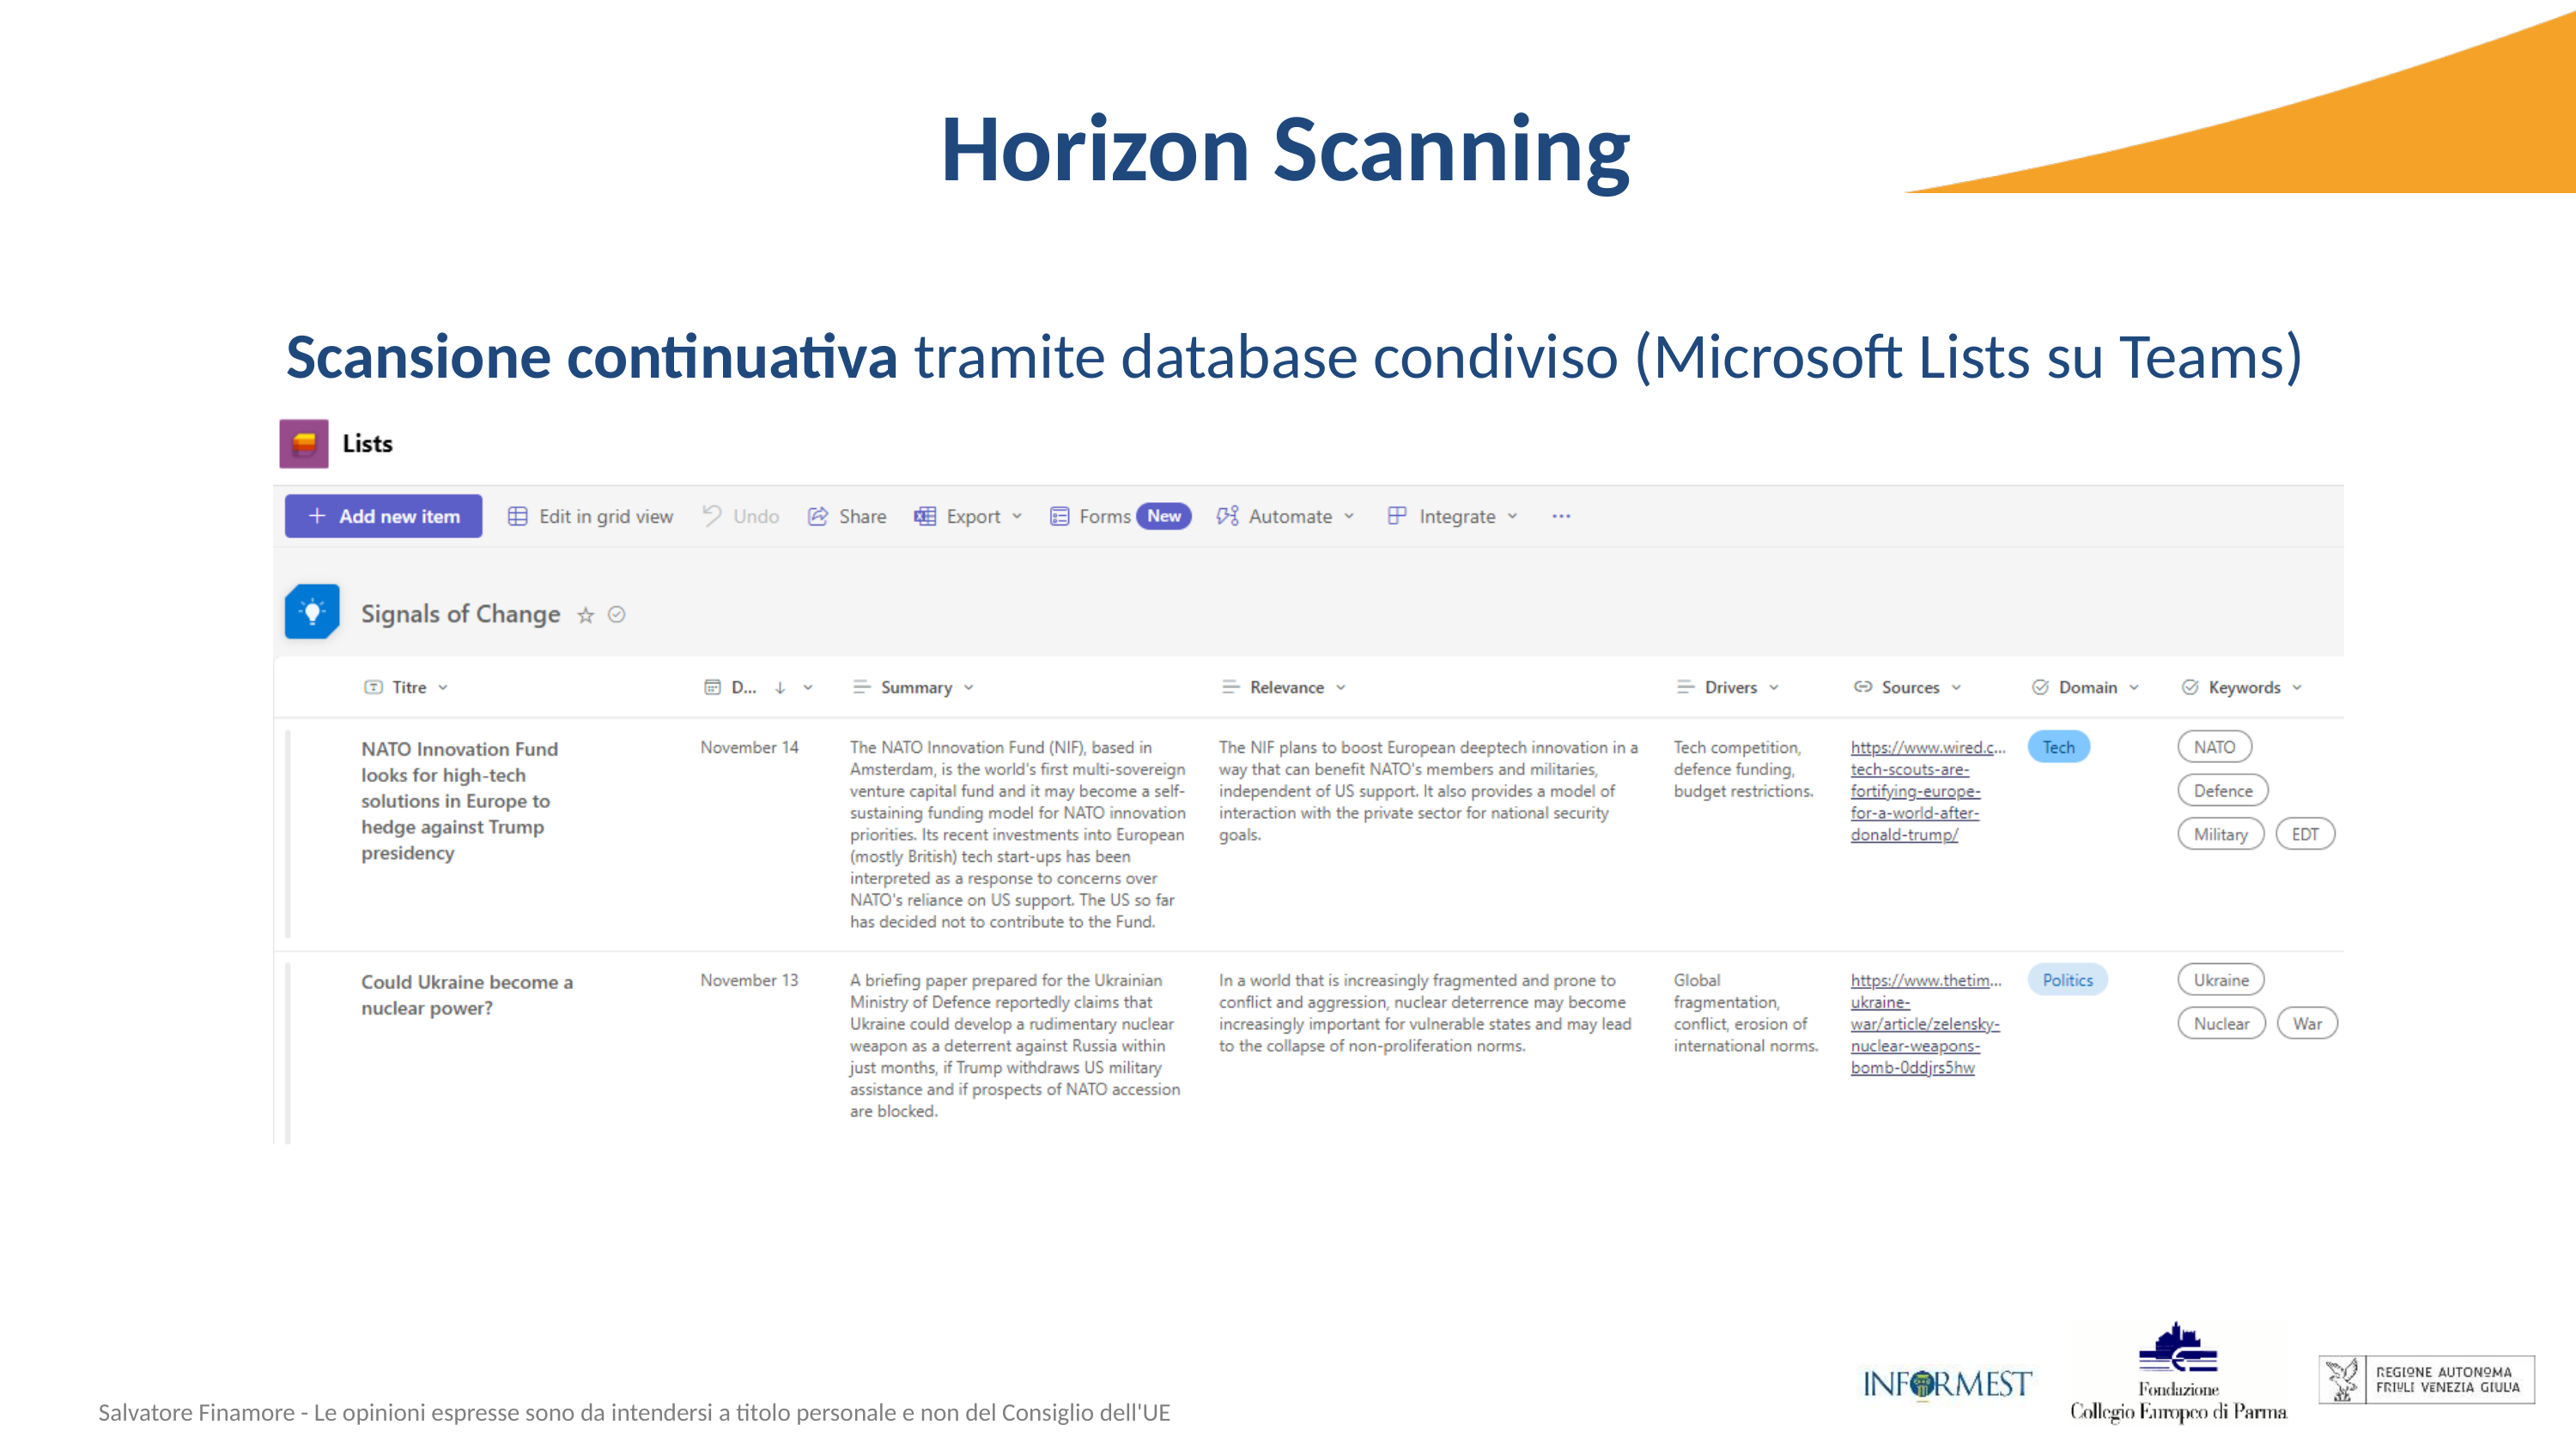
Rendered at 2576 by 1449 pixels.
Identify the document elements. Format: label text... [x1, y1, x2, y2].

text_box [2318, 1355, 2536, 1404]
text_box [2071, 1320, 2288, 1427]
text_box Scansione continuativa tramite database condiviso (Microsoft Lists su Teams) [273, 306, 2404, 399]
text_box [1856, 1364, 2039, 1410]
text_box [0, 0, 2576, 193]
picture [272, 413, 2345, 1145]
title Horizon Scanning [83, 61, 2488, 223]
text_box Salvatore Finamore - Le opinioni espresse sono da intendersi a titolo personale e non del Consiglio dell'UE [85, 1389, 1309, 1434]
